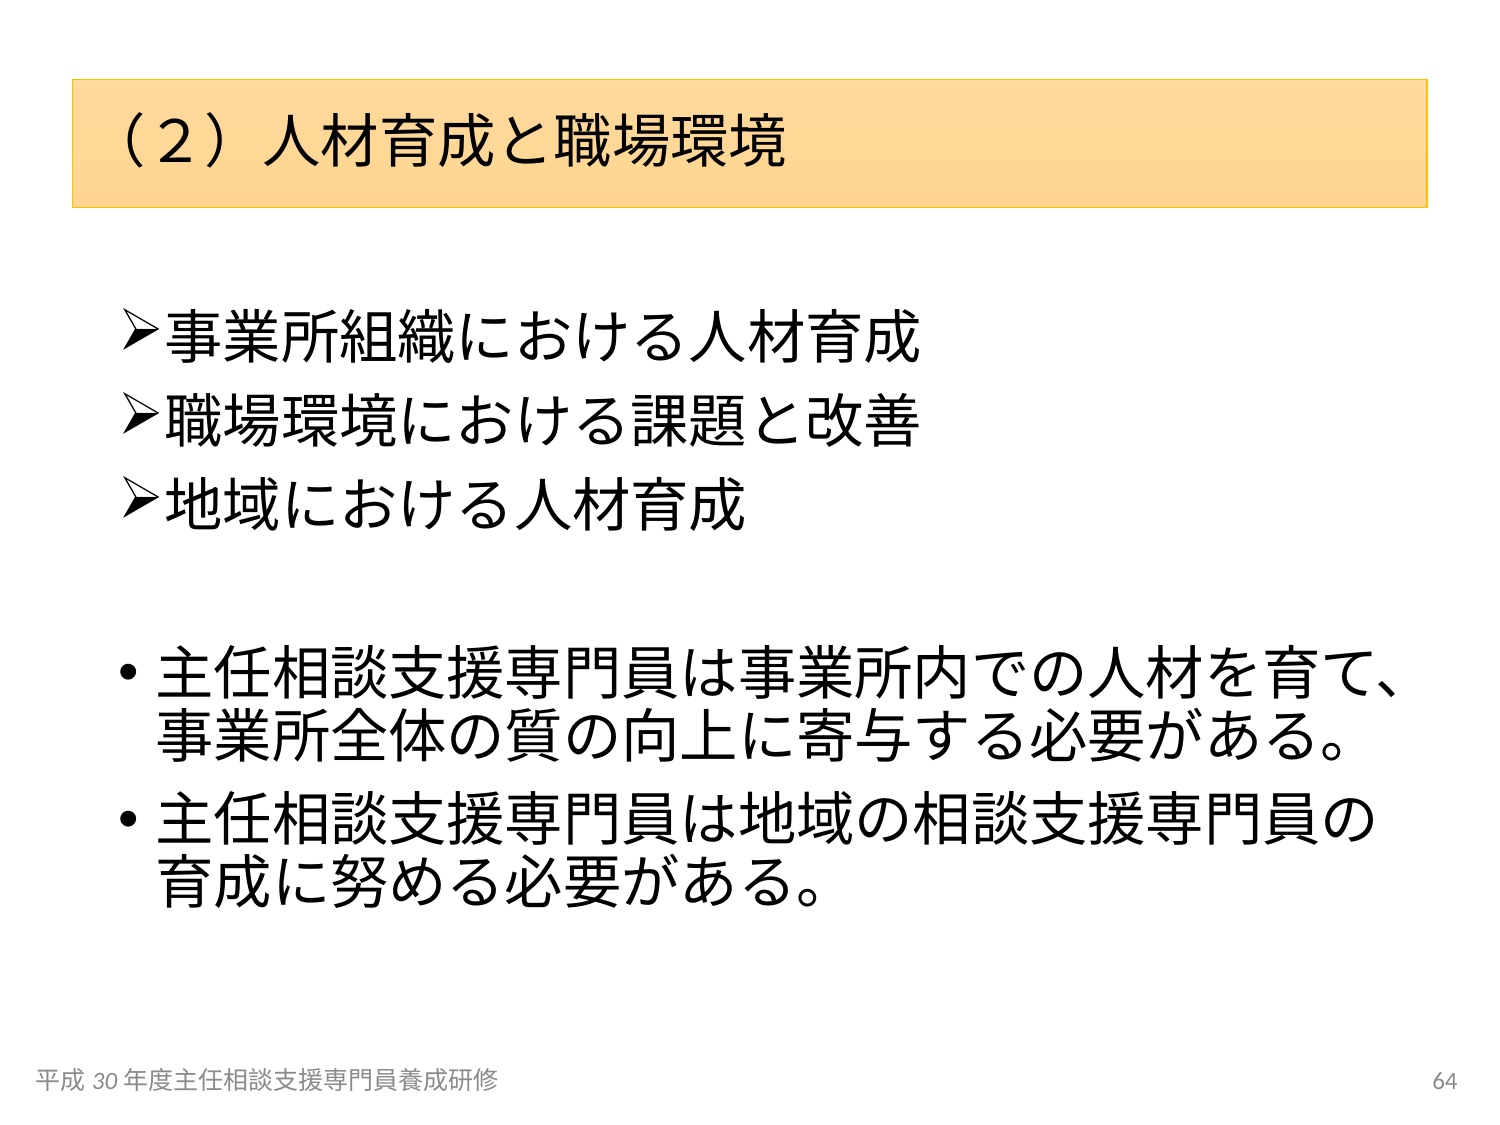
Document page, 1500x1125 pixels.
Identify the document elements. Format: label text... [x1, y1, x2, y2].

footer 平成30年度主任相談支援専門員養成研修 [13, 1049, 521, 1110]
list 事業所組織における人材育成 職場環境における課題と改善 地域における人材育成 主任相談支援専門員は事業所内での人材を育て、事業所全体の質の向上に寄与する必要がある。 主任相談支援専門員は地域の相談支援専門員の育成に努める必要がある。 [103, 301, 1397, 1015]
slide_number 64 [1135, 1049, 1473, 1110]
text_box （２）人材育成と職場環境 [72, 79, 1428, 208]
